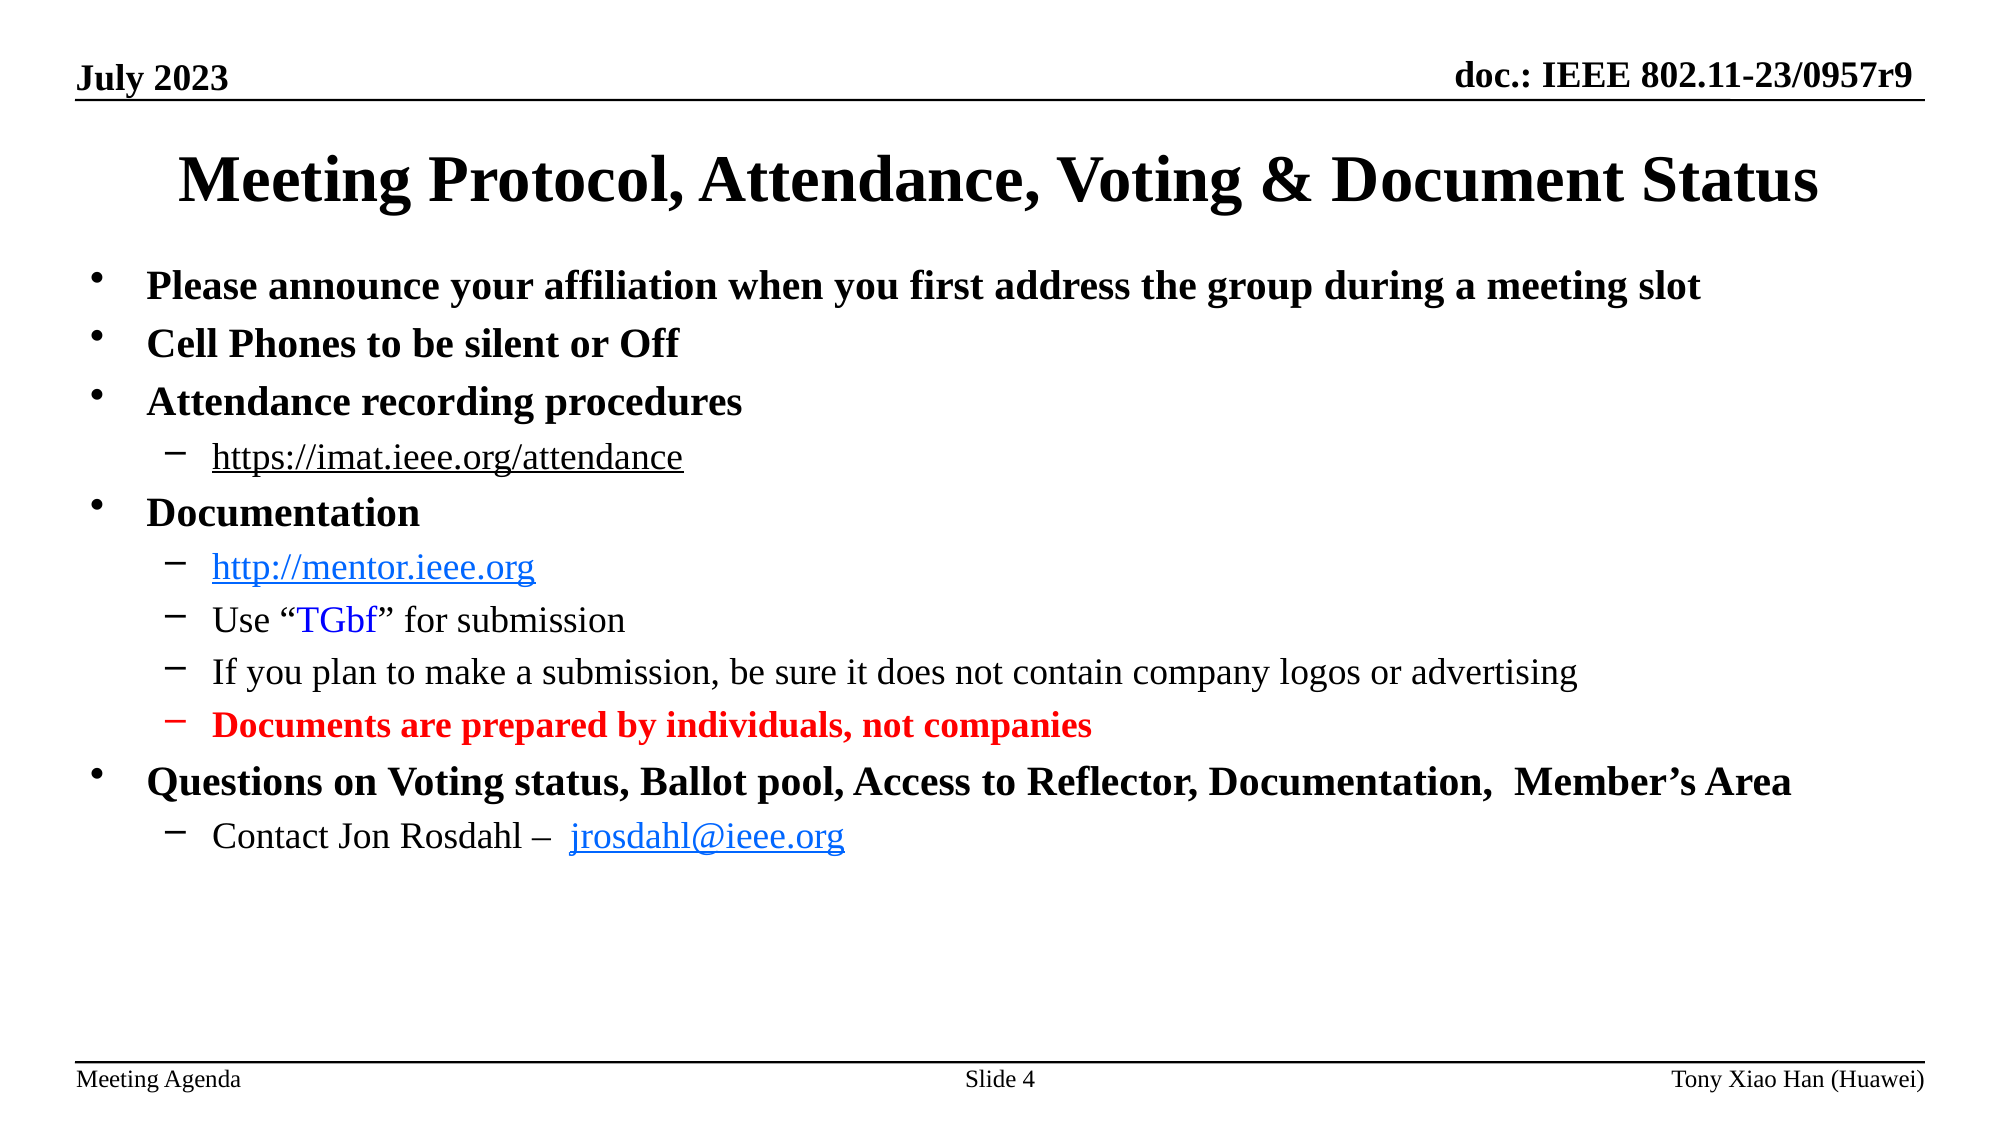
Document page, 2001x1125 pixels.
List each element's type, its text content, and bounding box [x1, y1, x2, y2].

list Please announce your affiliation when you first address the group during a meeting slot Cell Phones to be silent or Off Attendance recording procedures https://imat.ieee.org/attendance Documentation http://mentor.ieee.org Use “TGbf” for submission If you plan to make a submission, be sure it does not contain company logos or advertising Documents are prepared by individuals, not companies Questions on Voting status, Ballot pool, Access to Reflector, Documentation, Member’s Area Contact Jon Rosdahl – jrosdahl@ieee.org [75, 263, 1925, 925]
text_box Meeting Protocol, Attendance, Voting & Document Status [75, 87, 1925, 263]
